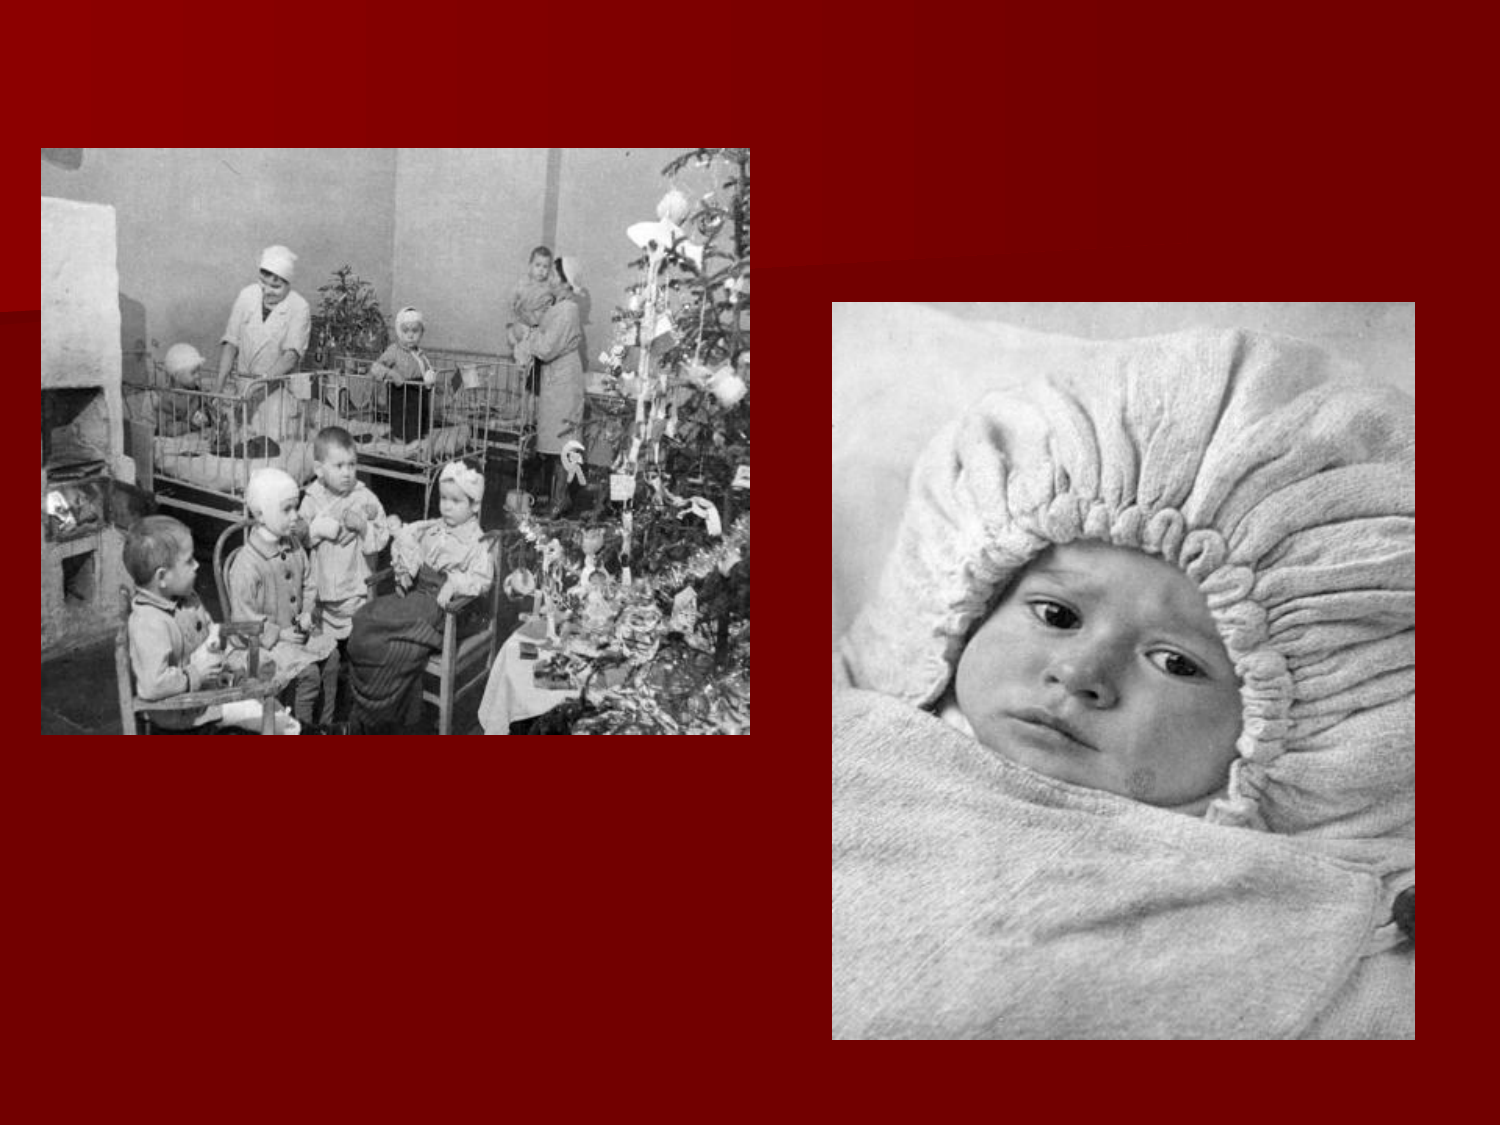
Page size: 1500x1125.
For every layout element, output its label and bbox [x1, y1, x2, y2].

list [40, 148, 750, 735]
list [832, 302, 1415, 1041]
